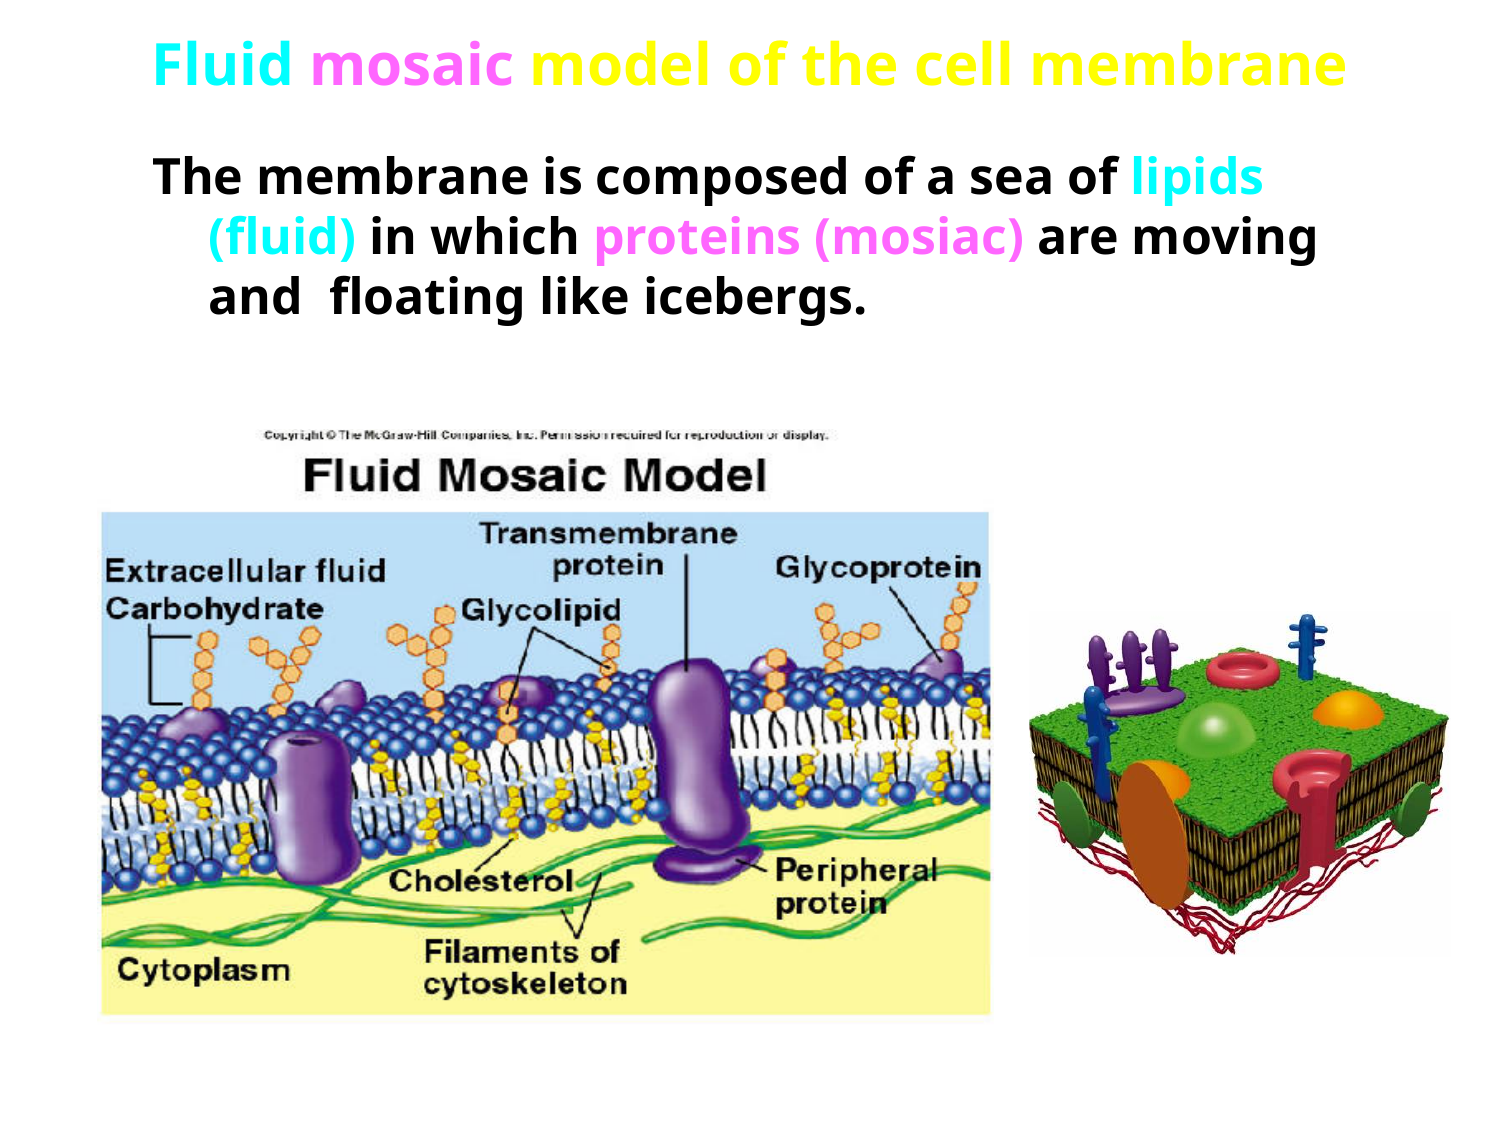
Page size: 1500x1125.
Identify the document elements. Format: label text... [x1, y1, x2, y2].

picture [1029, 610, 1451, 957]
picture [96, 428, 994, 1033]
text_box Fluid mosaic model of the cell membrane [74, 12, 1425, 113]
text_box The membrane is composed of a sea of lipids (fluid) in which proteins (mosiac) are moving and floating like icebergs. [137, 137, 1388, 350]
